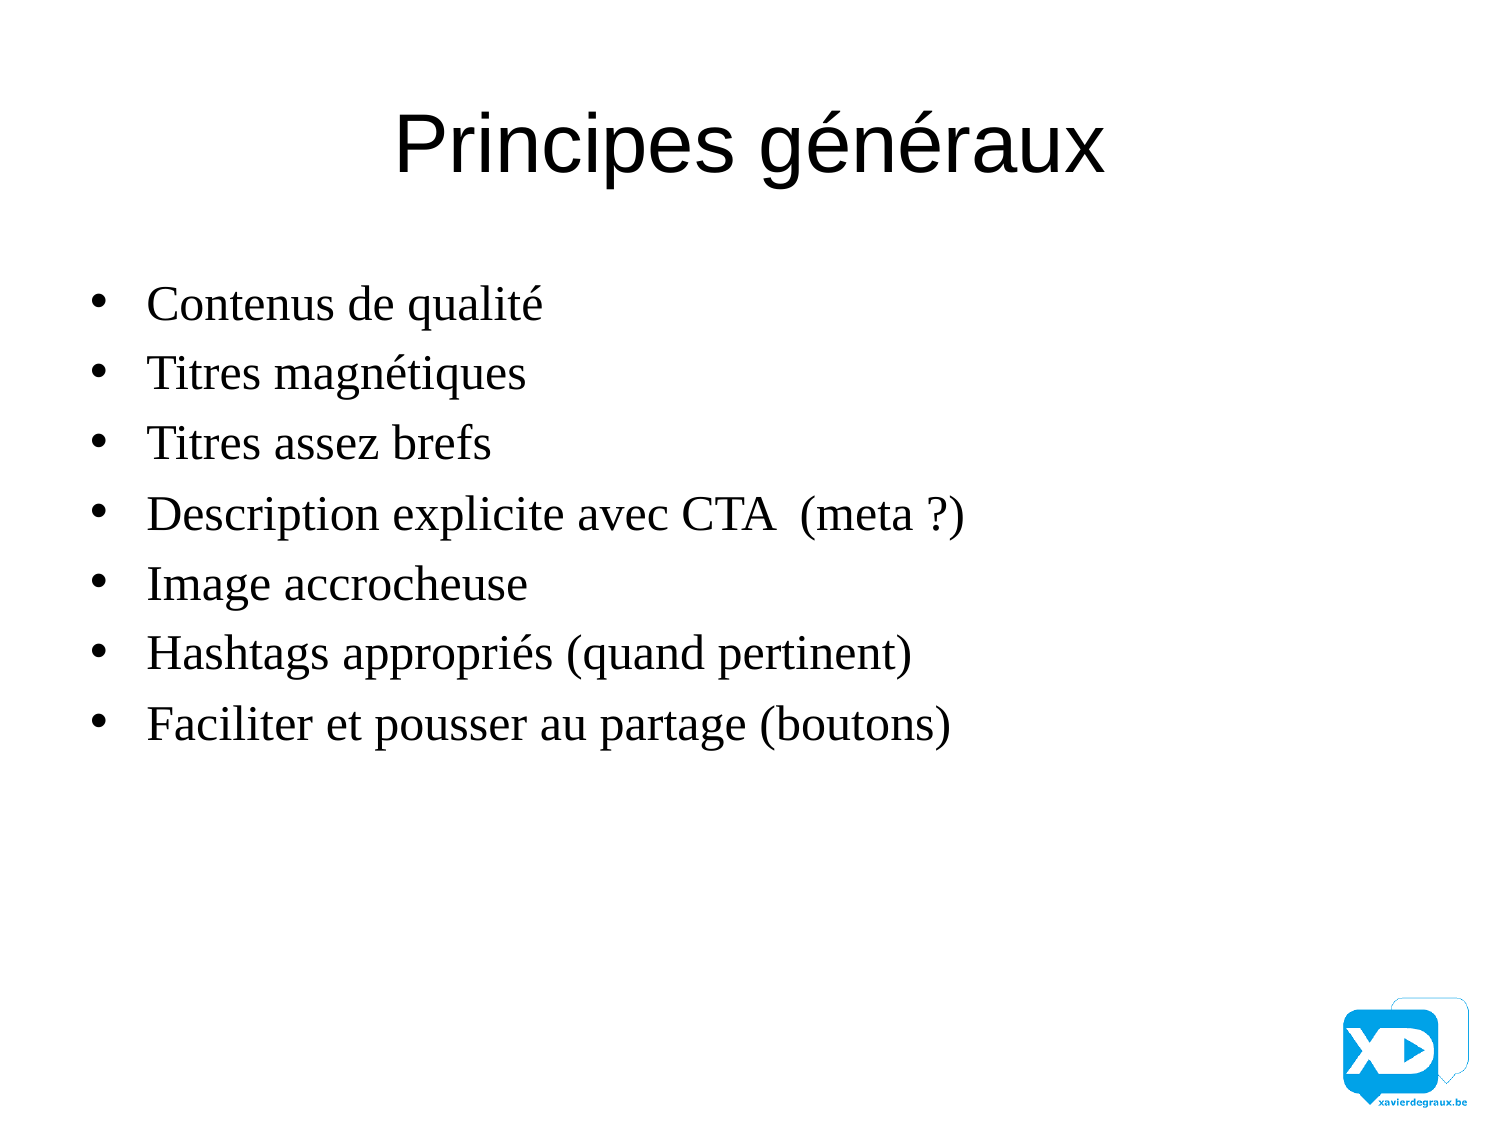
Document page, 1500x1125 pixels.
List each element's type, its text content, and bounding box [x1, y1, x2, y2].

picture [1340, 987, 1478, 1125]
list Contenus de qualité Titres magnétiques Titres assez brefs Description explicite avec CTA (meta ?) Image accrocheuse Hashtags appropriés (quand pertinent) Faciliter et pousser au partage (boutons) [75, 262, 1425, 1005]
title Principes généraux [75, 45, 1425, 233]
